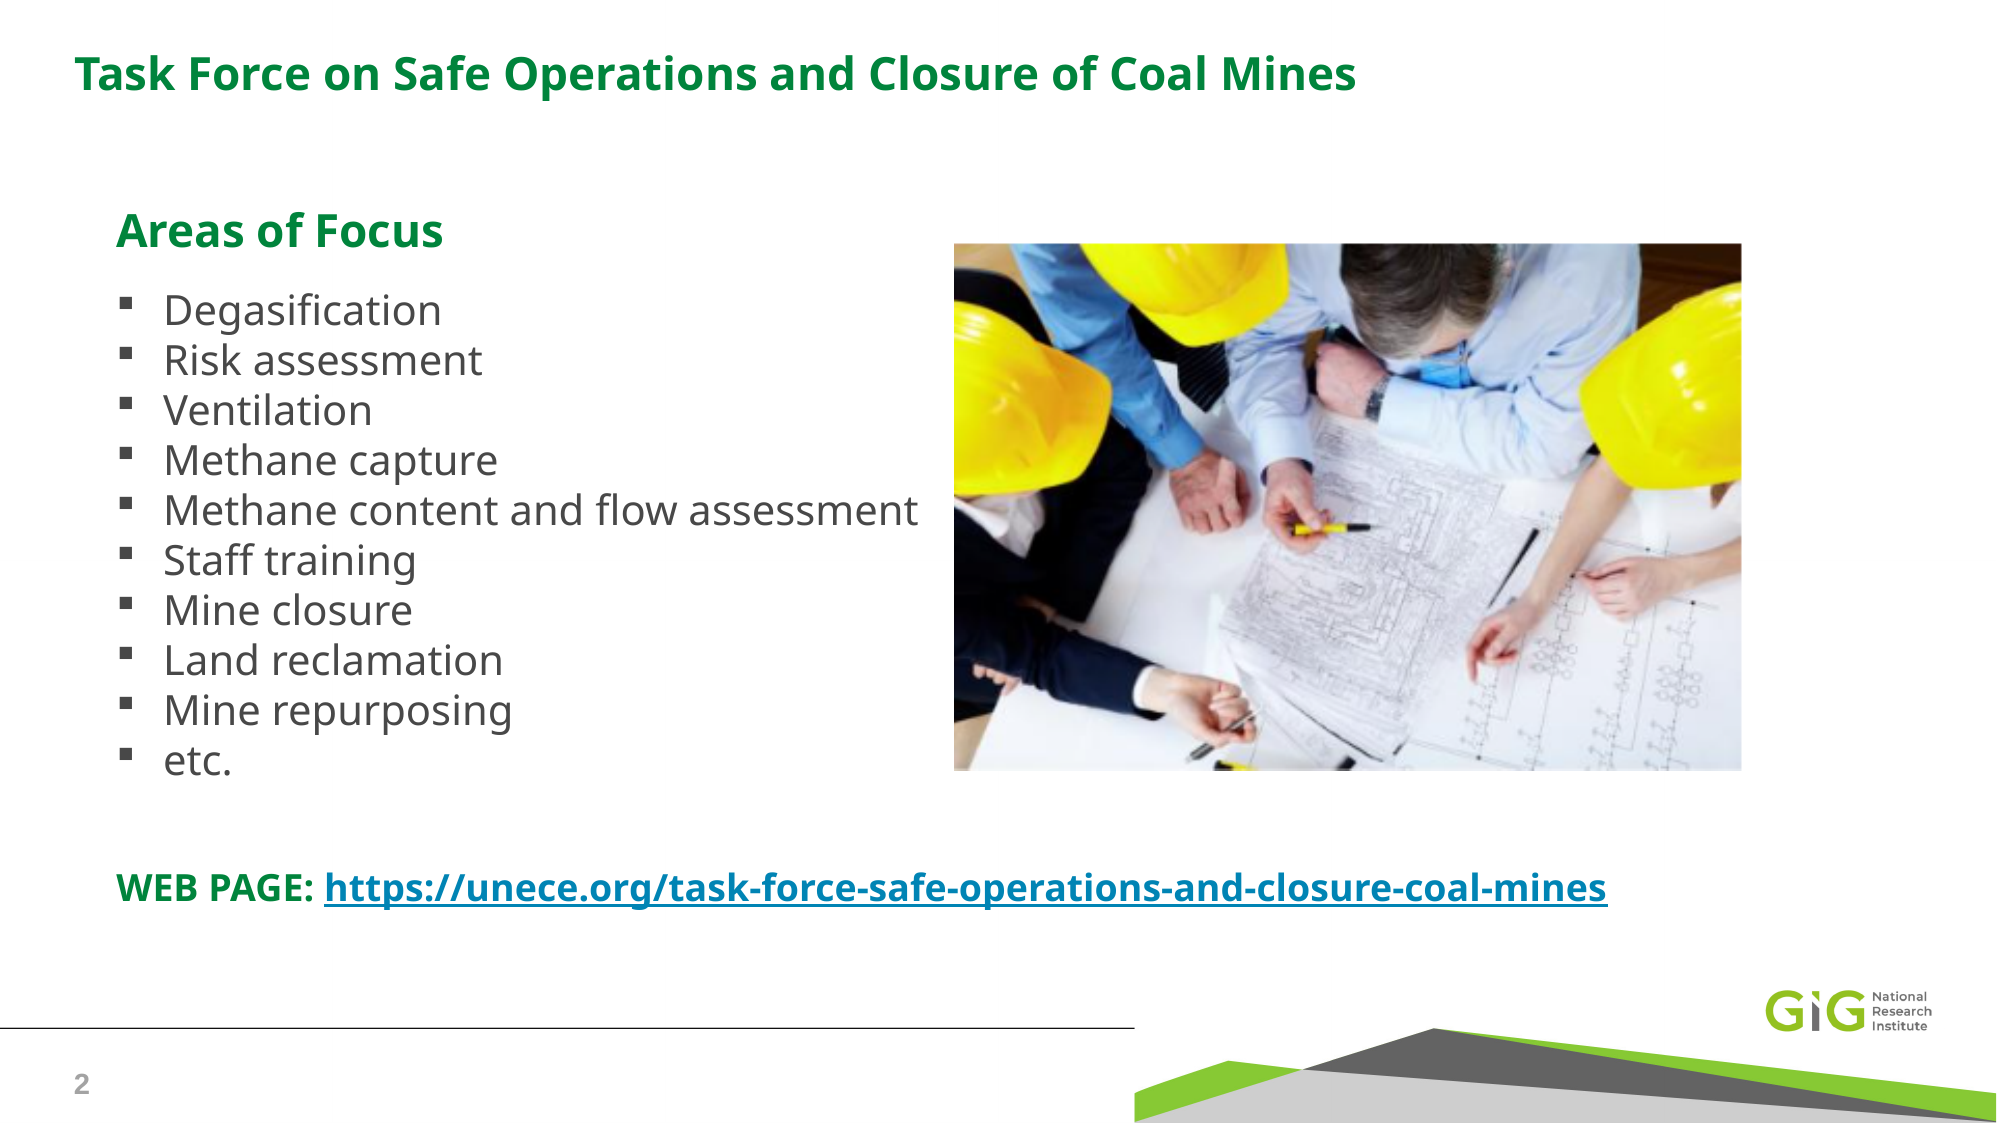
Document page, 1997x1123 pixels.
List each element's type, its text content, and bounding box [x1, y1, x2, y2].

text_box Areas of Focus Degasification Risk assessment Ventilation Methane capture Methane content and flow assessment Staff training Mine closure Land reclamation Mine repurposing etc. [101, 194, 1960, 792]
slide_number 2 [59, 1060, 191, 1106]
text_box WEB PAGE: https://unece.org/task-force-safe-operations-and-closure-coal-mines [101, 856, 1777, 923]
footer [682, 1021, 1315, 1100]
text_box Task Force on Safe Operations and Closure of Coal Mines [59, 36, 1488, 107]
picture [0, 0, 1997, 1123]
